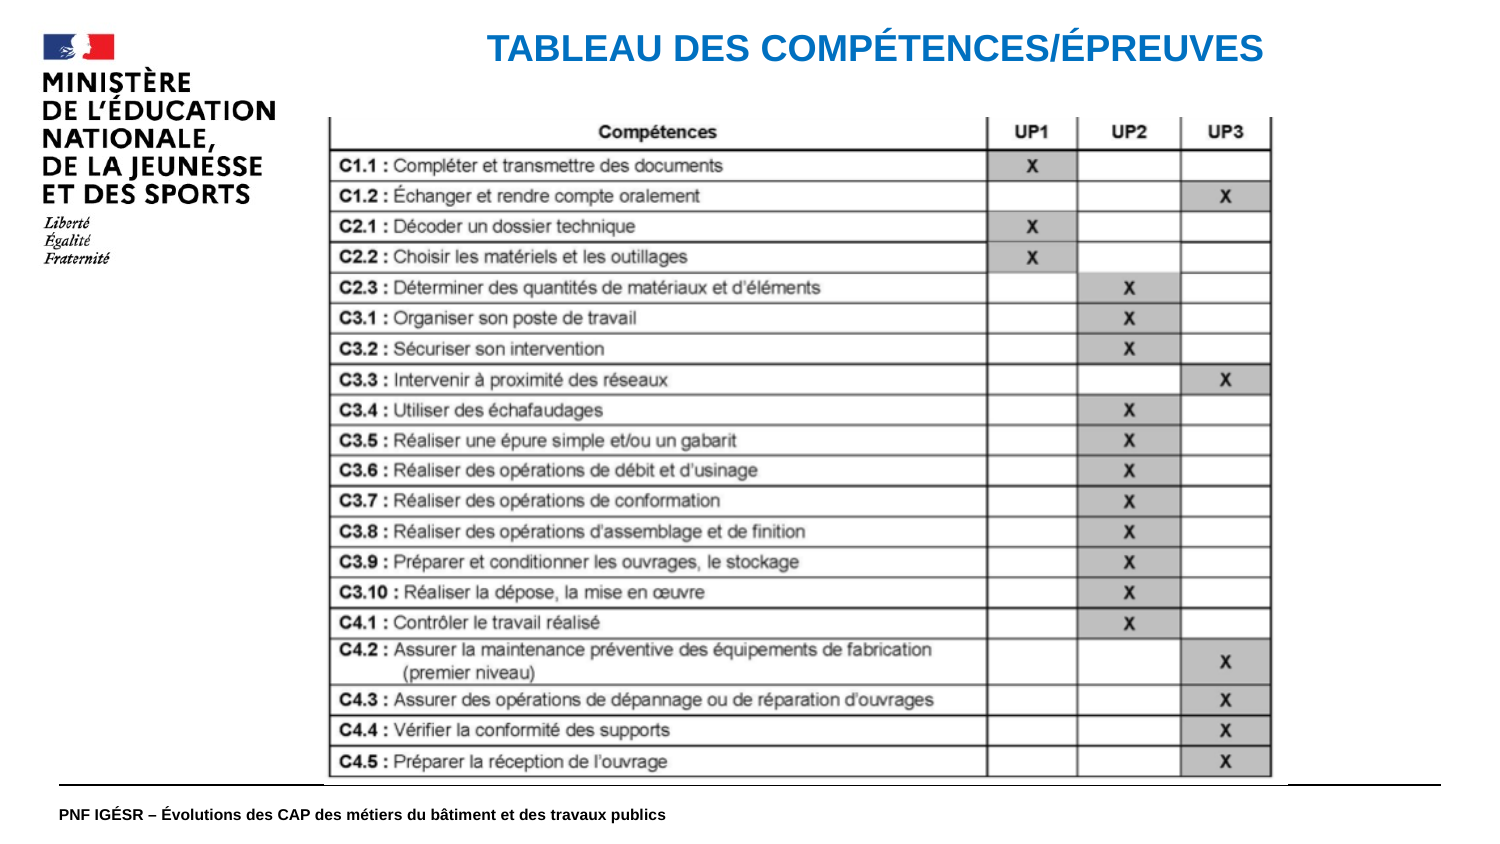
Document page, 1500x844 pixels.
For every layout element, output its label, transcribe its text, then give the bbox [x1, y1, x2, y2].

list TABLEAU DES COMPÉTENCES/ÉPREUVES [293, 29, 1459, 92]
picture [17, 8, 298, 289]
picture [324, 117, 1288, 785]
footer PNF IGÉSR – Évolutions des CAP des métiers du bâtiment et des travaux publics [59, 784, 1459, 844]
